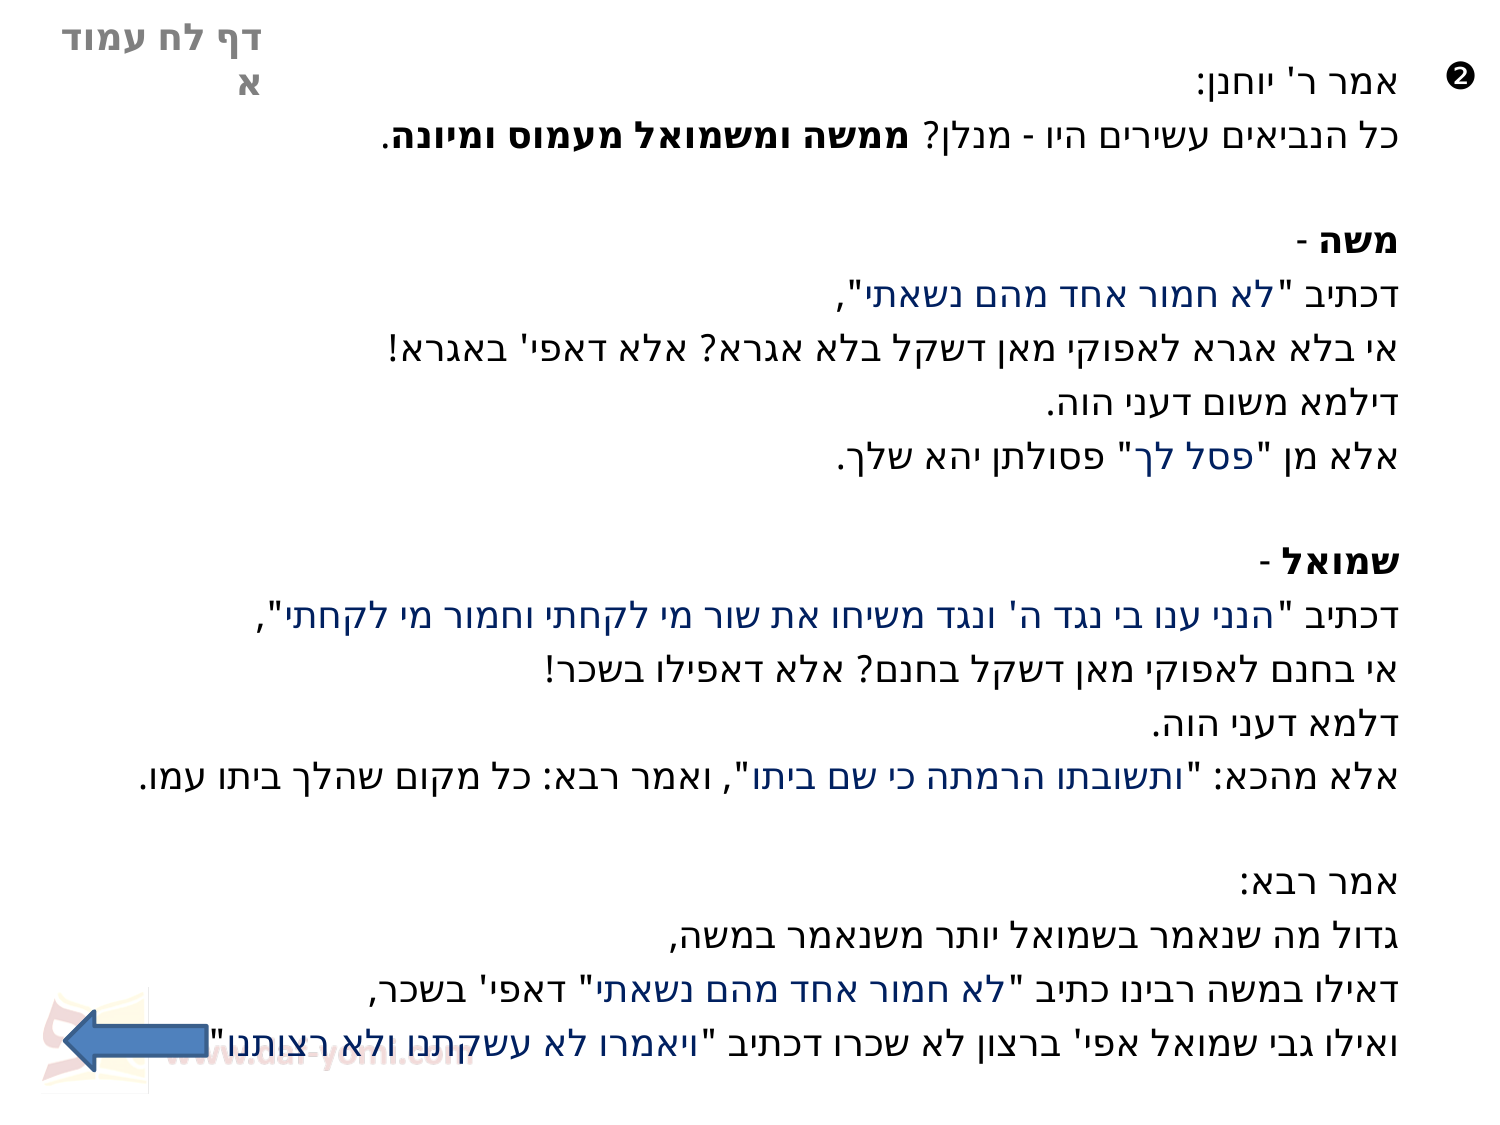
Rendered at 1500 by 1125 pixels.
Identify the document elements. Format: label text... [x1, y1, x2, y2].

text_box דף לח עמוד א [14, 5, 278, 111]
picture [40, 987, 553, 1098]
text_box ❷ [1435, 45, 1492, 105]
text_box אמר ר' יוחנן: כל הנביאים עשירים היו - מנלן? ממשה ומשמואל מעמוס ומיונה. משה - דכתיב "לא חמור אחד מהם נשאתי", אי בלא אגרא לאפוקי מאן דשקל בלא אגרא? אלא דאפי' באגרא! דילמא משום דעני הוה. אלא מן "פסל לך" פסולתן יהא שלך. שמואל - דכתיב "הנני ענו בי נגד ה' ונגד משיחו את שור מי לקחתי וחמור מי לקחתי", אי בחנם לאפוקי מאן דשקל בחנם? אלא דאפילו בשכר! דלמא דעני הוה. אלא מהכא: "ותשובתו הרמתה כי שם ביתו", ואמר רבא: כל מקום שהלך ביתו עמו. אמר רבא: גדול מה שנאמר בשמואל יותר משנאמר במשה, דאילו במשה רבינו כתיב "לא חמור אחד מהם נשאתי" דאפי' בשכר, ואילו גבי שמואל אפי' ברצון לא שכרו דכתיב "ויאמרו לא עשקתנו ולא רצותנו" וגו'. [53, 40, 1415, 1072]
